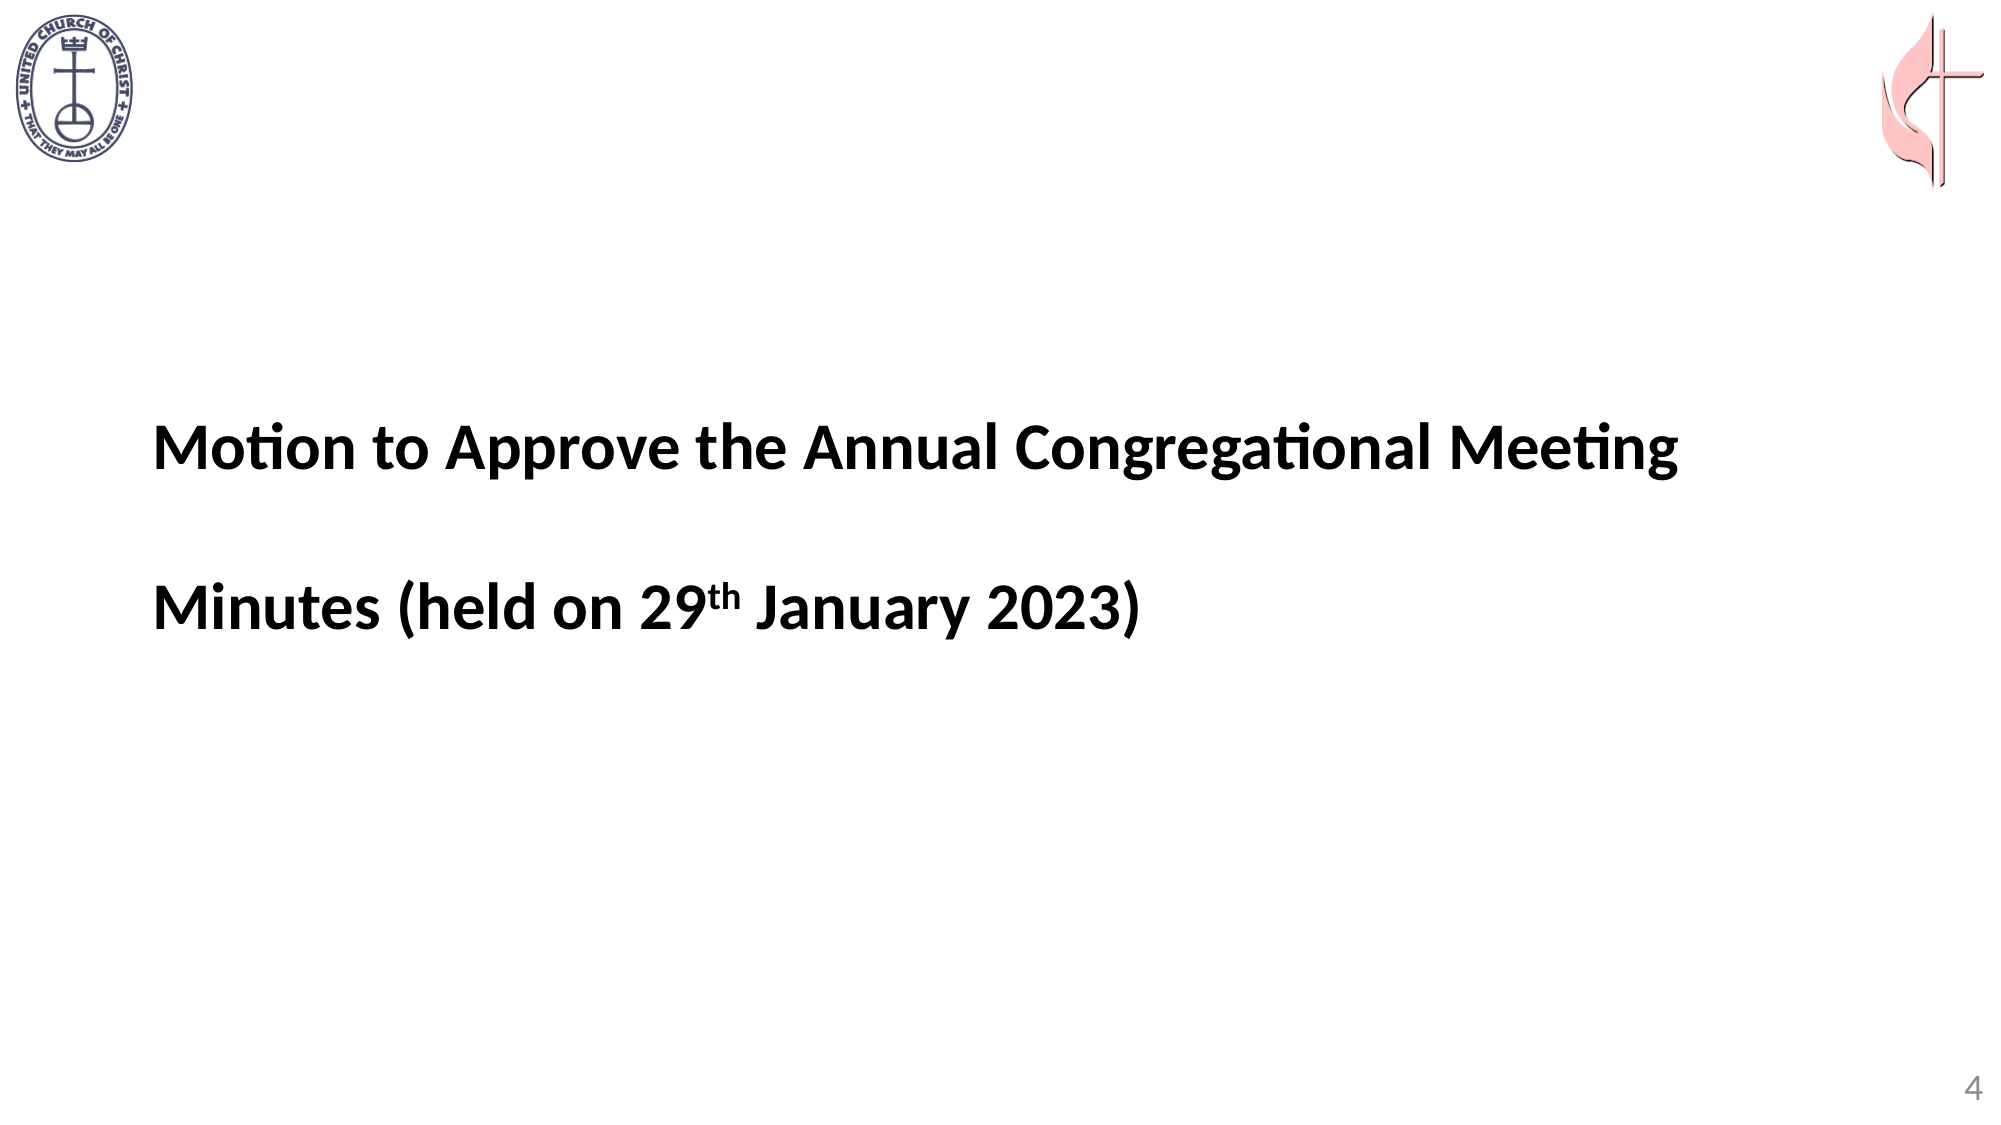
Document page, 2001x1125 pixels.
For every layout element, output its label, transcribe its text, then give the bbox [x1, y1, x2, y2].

slide_number 4 [1548, 1055, 1999, 1116]
list Motion to Approve the Annual Congregational Meeting Minutes (held on 29th January 2023) [137, 315, 1863, 812]
